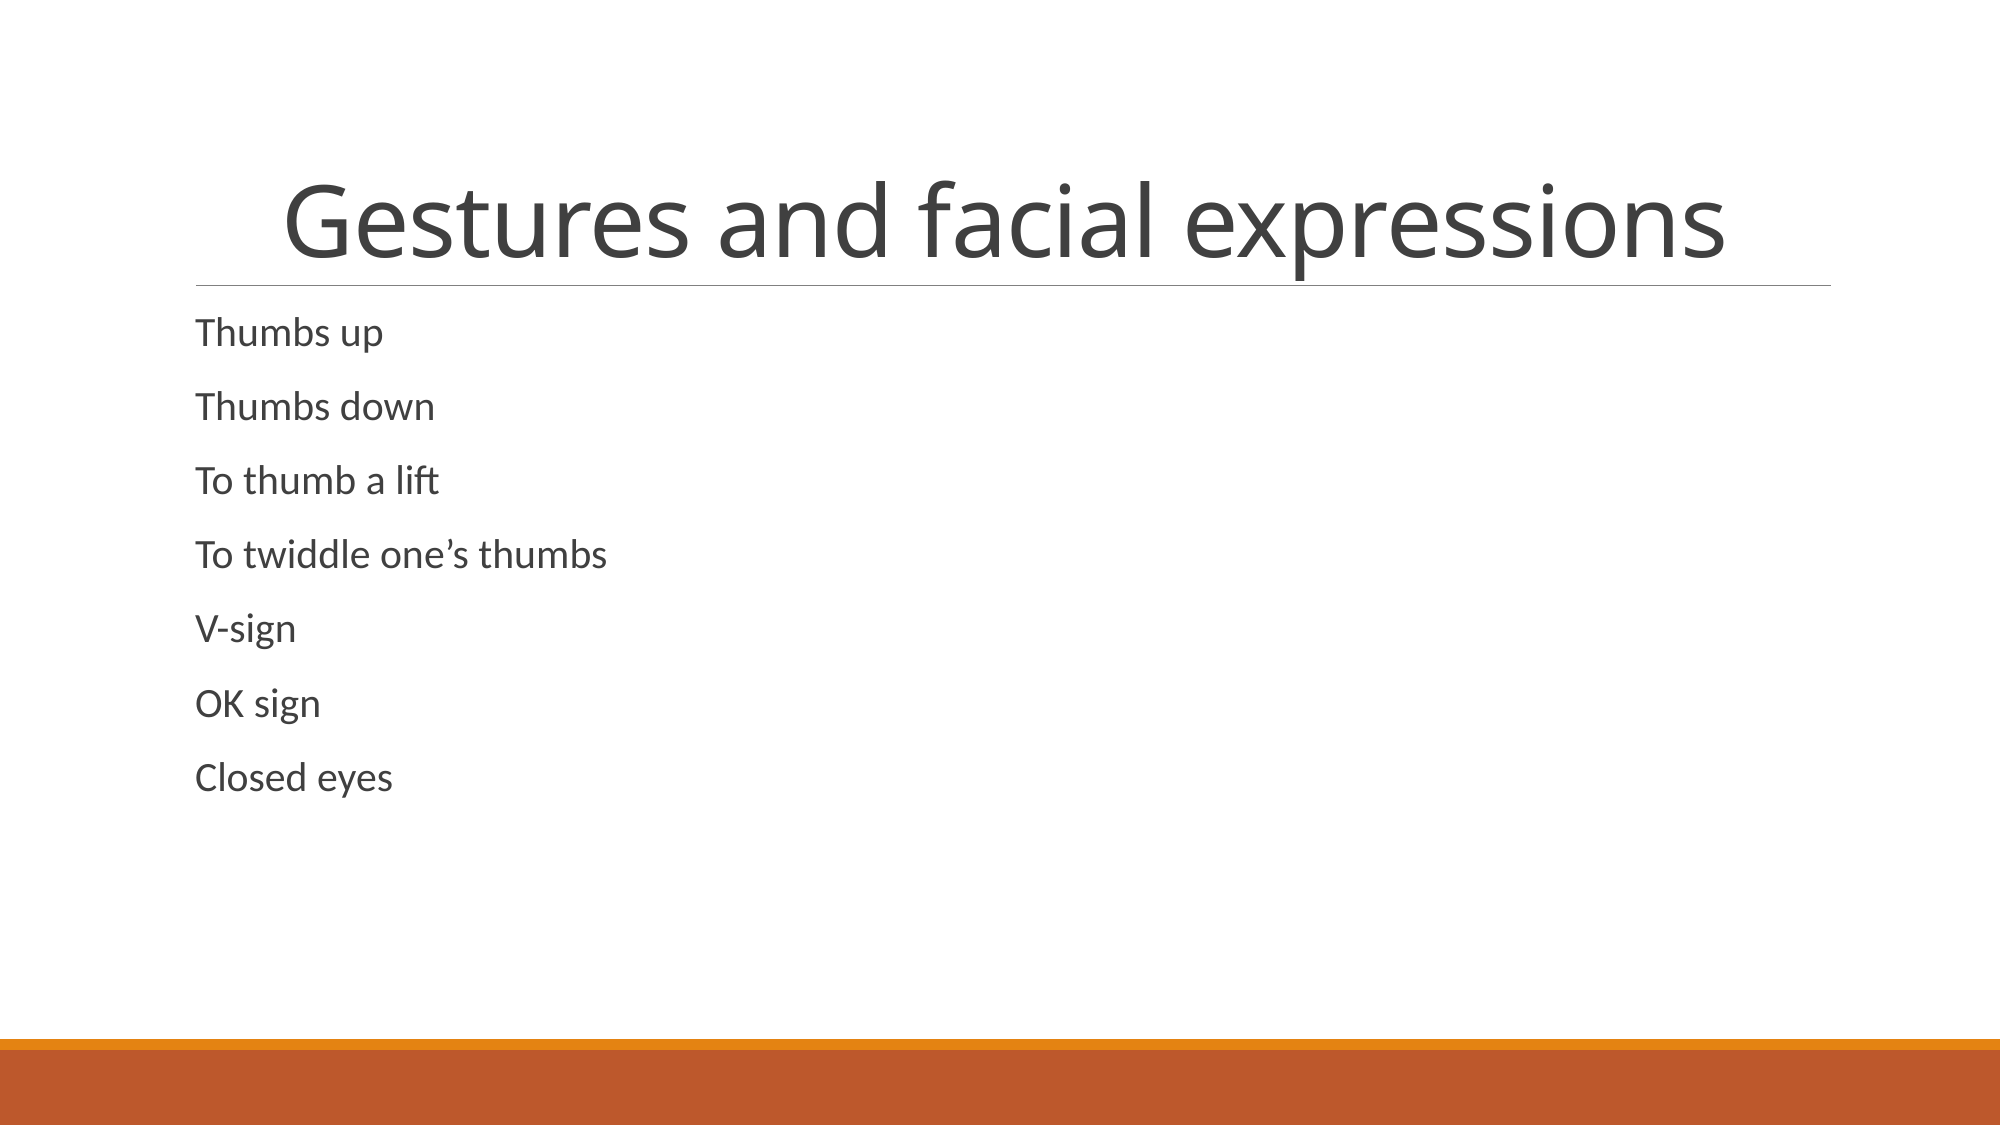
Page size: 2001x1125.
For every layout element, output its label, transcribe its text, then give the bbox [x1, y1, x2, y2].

list Thumbs up Thumbs down To thumb a lift To twiddle one’s thumbs V-sign OK sign Closed eyes [180, 302, 1830, 963]
title Gestures and facial expressions [180, 47, 1830, 285]
